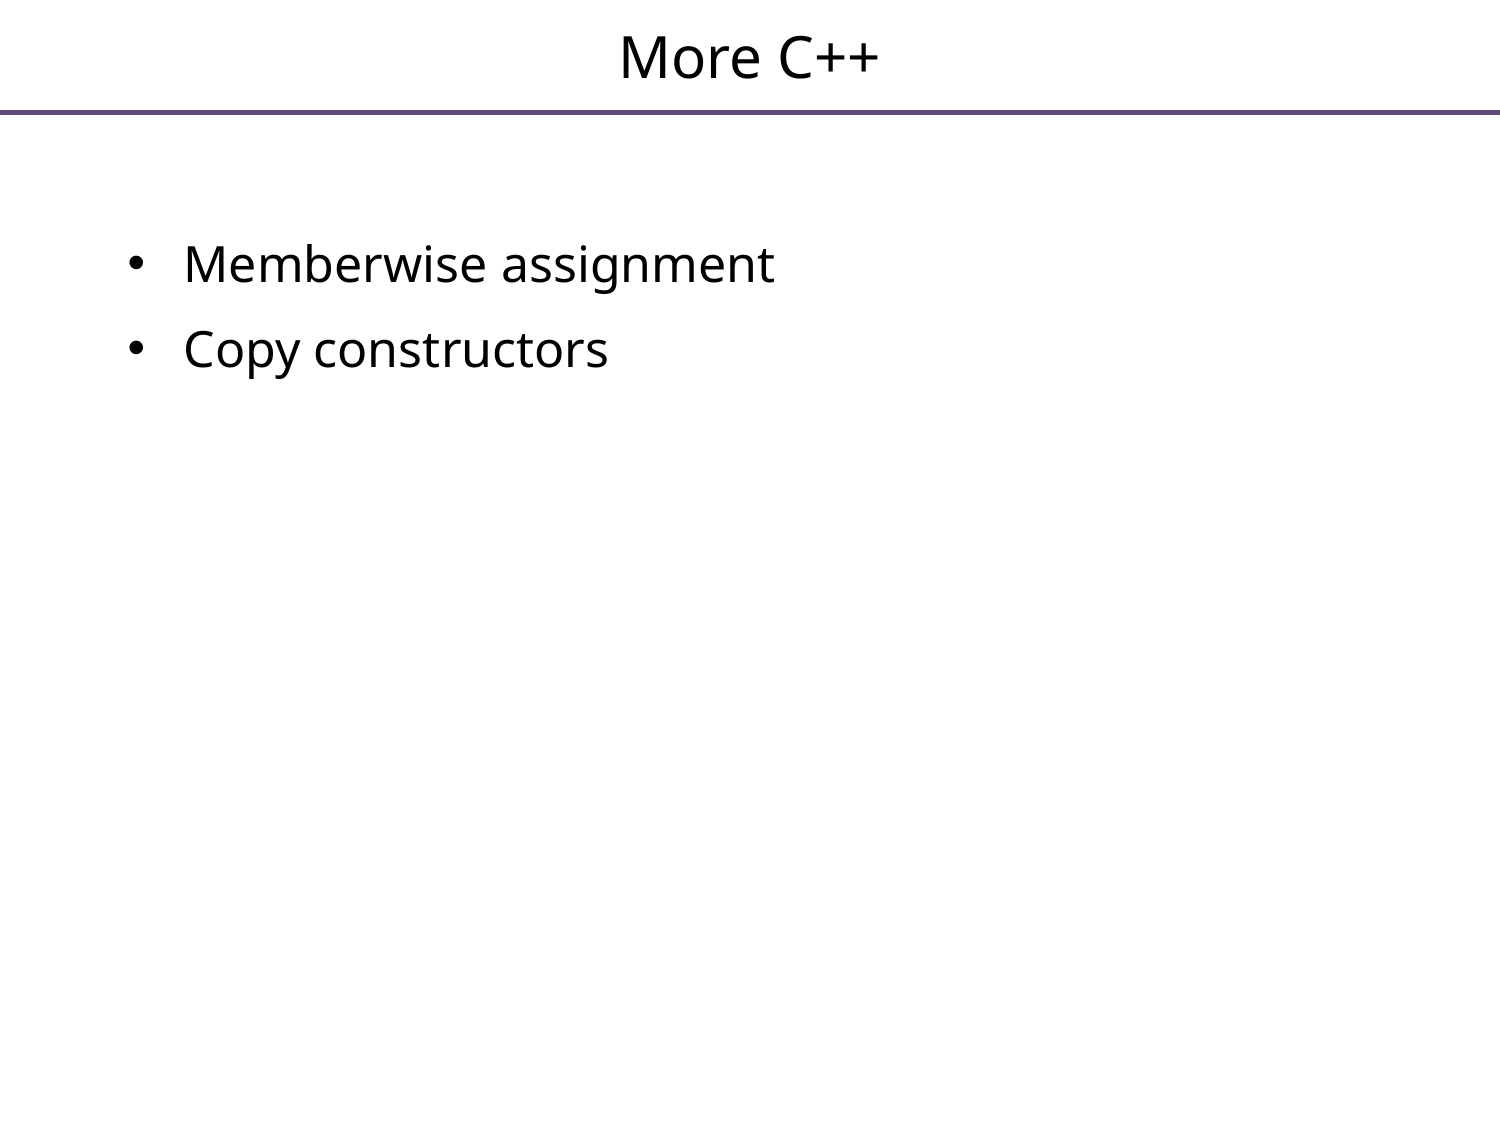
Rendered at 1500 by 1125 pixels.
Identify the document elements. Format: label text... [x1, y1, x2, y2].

list Memberwise assignment Copy constructors [112, 224, 1463, 1088]
title More C++ [75, 10, 1425, 100]
